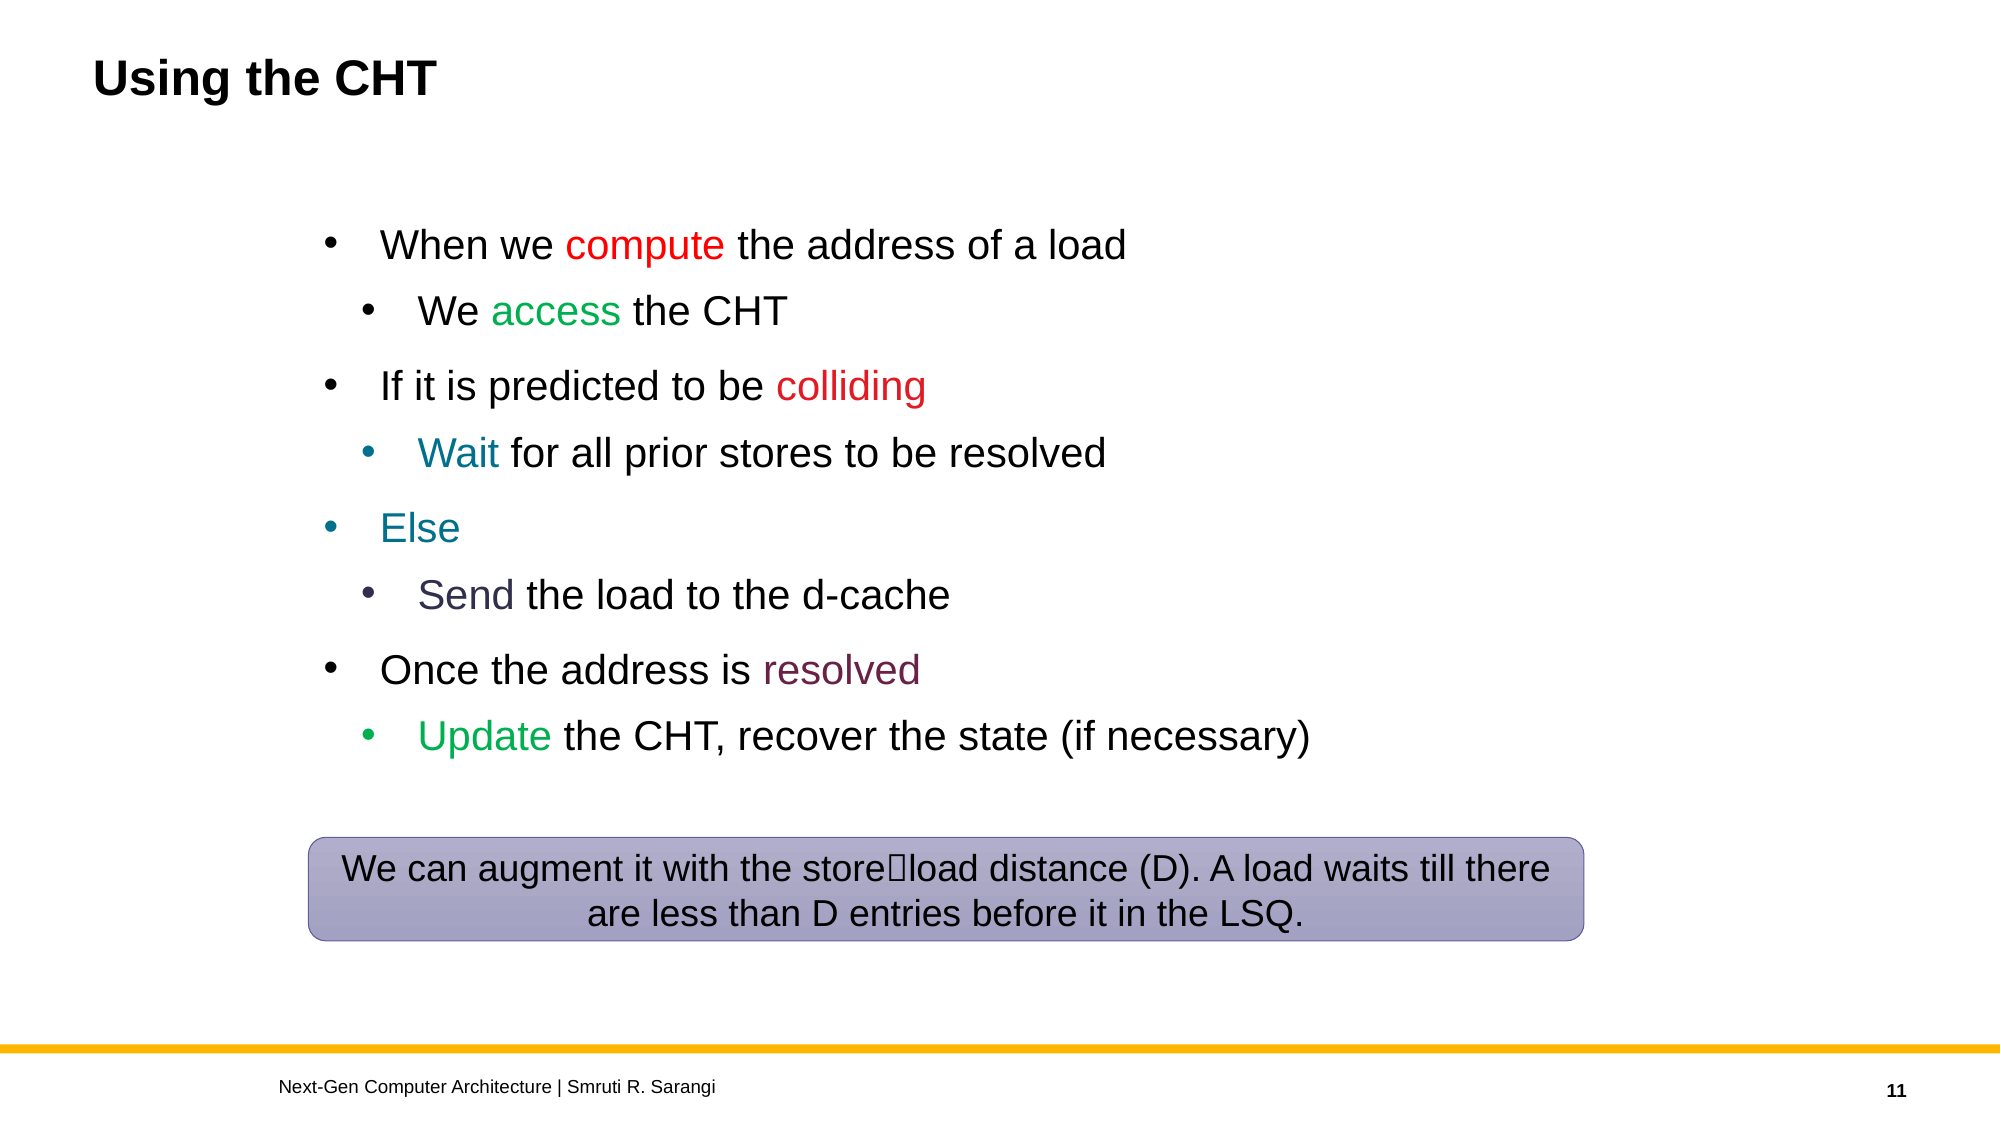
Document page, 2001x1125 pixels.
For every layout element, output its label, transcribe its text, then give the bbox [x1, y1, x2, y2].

slide_number 11 [1711, 1071, 1922, 1109]
list When we compute the address of a load We access the CHT If it is predicted to be colliding Wait for all prior stores to be resolved Else Send the load to the d-cache Once the address is resolved Update the CHT, recover the state (if necessary) [308, 210, 1635, 807]
footer Next-Gen Computer Architecture | Smruti R. Sarangi [263, 1067, 1464, 1105]
text_box We can augment it with the storeload distance (D). A load waits till there are less than D entries before it in the LSQ. [307, 836, 1585, 942]
title Using the CHT [78, 45, 1578, 180]
